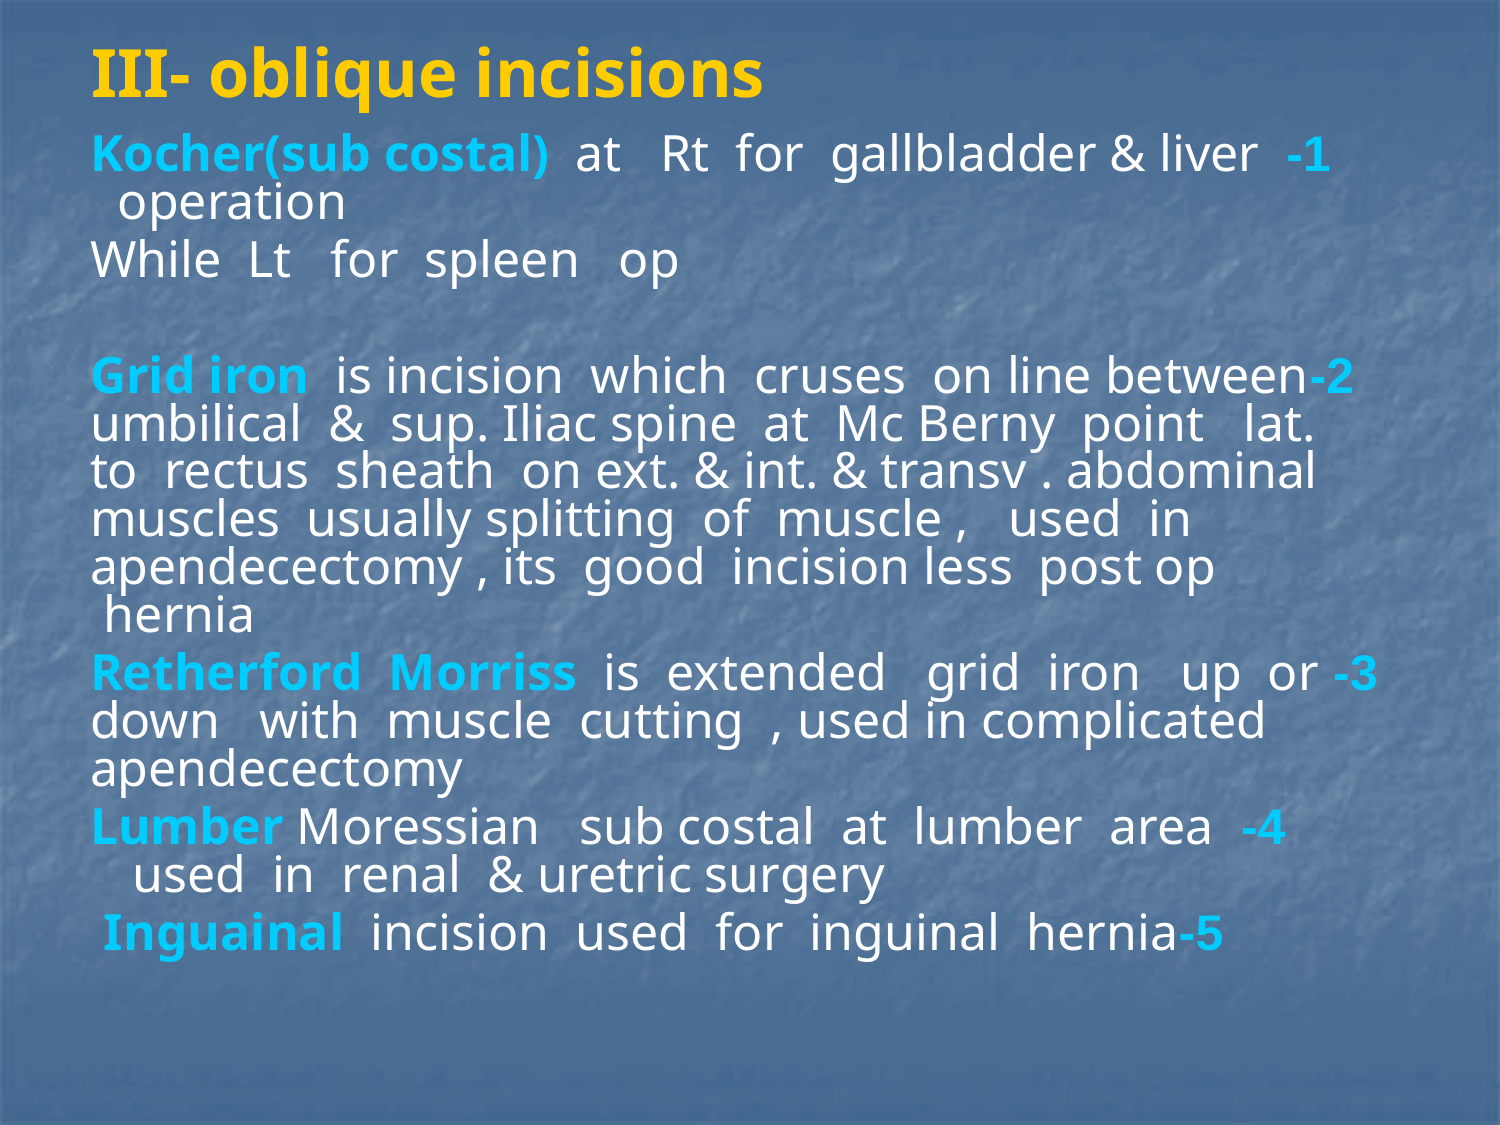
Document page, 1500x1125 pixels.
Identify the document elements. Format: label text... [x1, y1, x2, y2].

list 1-Kocher(sub costal) at Rt for gallbladder & liver operation While Lt for spleen op 2-Grid iron is incision which cruses on line between umbilical & sup. Iliac spine at Mc Berny point lat. to rectus sheath on ext. & int. & transv . abdominal muscles usually splitting of muscle , used in apendecectomy , its good incision less post op hernia 3- Retherford Morriss is extended grid iron up or down with muscle cutting , used in complicated apendecectomy 4- Lumber Moressian sub costal at lumber area used in renal & uretric surgery 5-Inguainal incision used for inguinal hernia [75, 125, 1425, 1000]
title III- oblique incisions [76, 0, 1427, 142]
